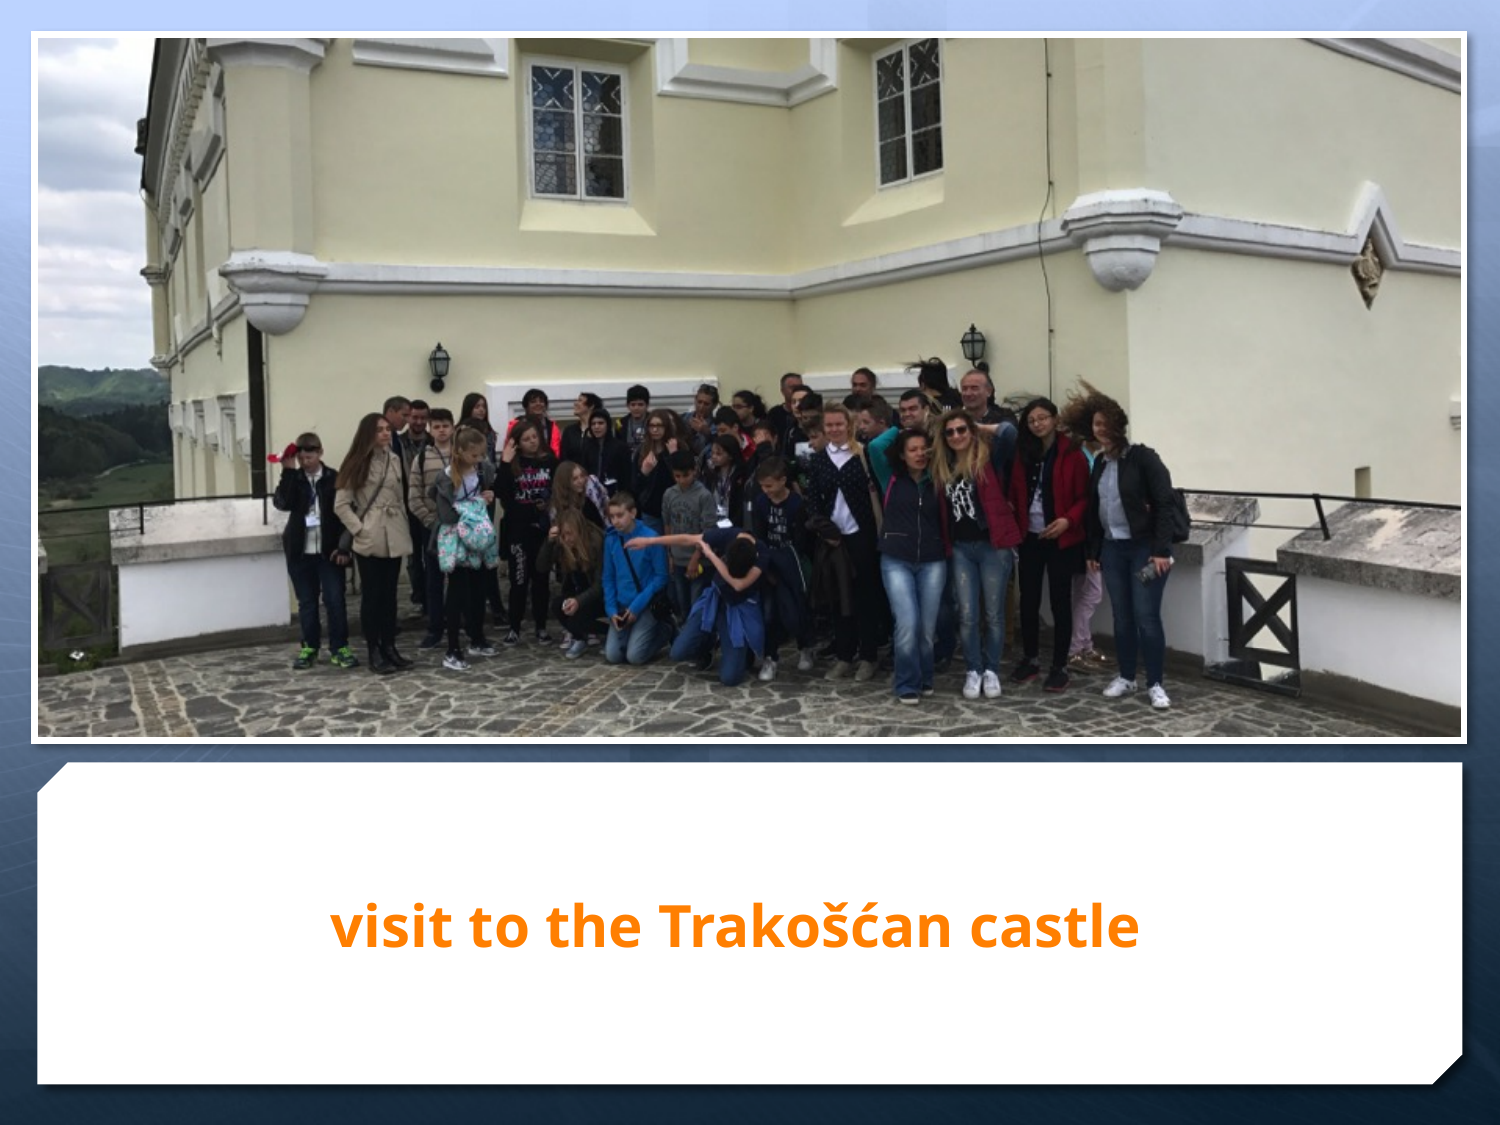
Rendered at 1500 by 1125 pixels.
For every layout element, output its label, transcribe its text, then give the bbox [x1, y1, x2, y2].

picture [36, 36, 1462, 738]
title visit to the Trakošćan castle [75, 866, 1413, 967]
